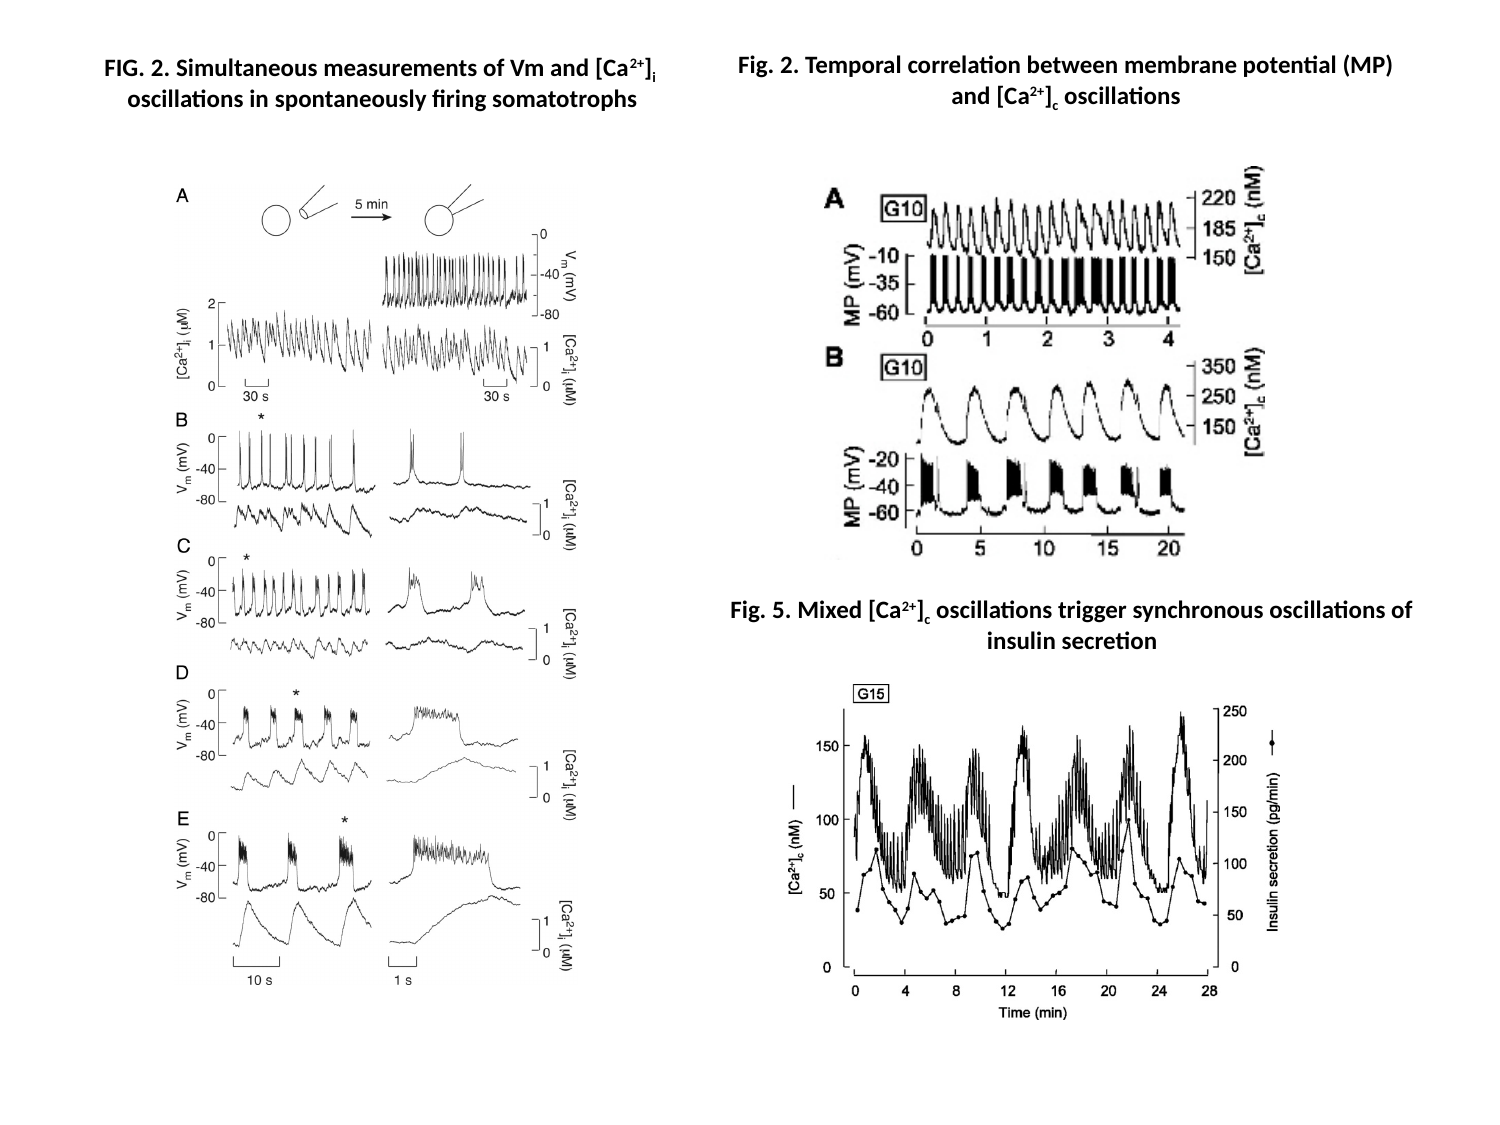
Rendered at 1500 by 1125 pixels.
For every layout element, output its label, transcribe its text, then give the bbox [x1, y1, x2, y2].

text_box FIG. 2. Simultaneous measurements of Vm and [Ca2+]i oscillations in spontaneously firing somatotrophs [13, 51, 747, 114]
text_box Fig. 5. Mixed [Ca2+]c oscillations trigger synchronous oscillations of insulin secretion [729, 593, 1415, 656]
text_box Fig. 2. Temporal correlation between membrane potential (MP) and [Ca2+]c oscillations [729, 50, 1403, 113]
picture [788, 684, 1280, 1021]
picture [174, 184, 578, 985]
picture [823, 166, 1265, 560]
